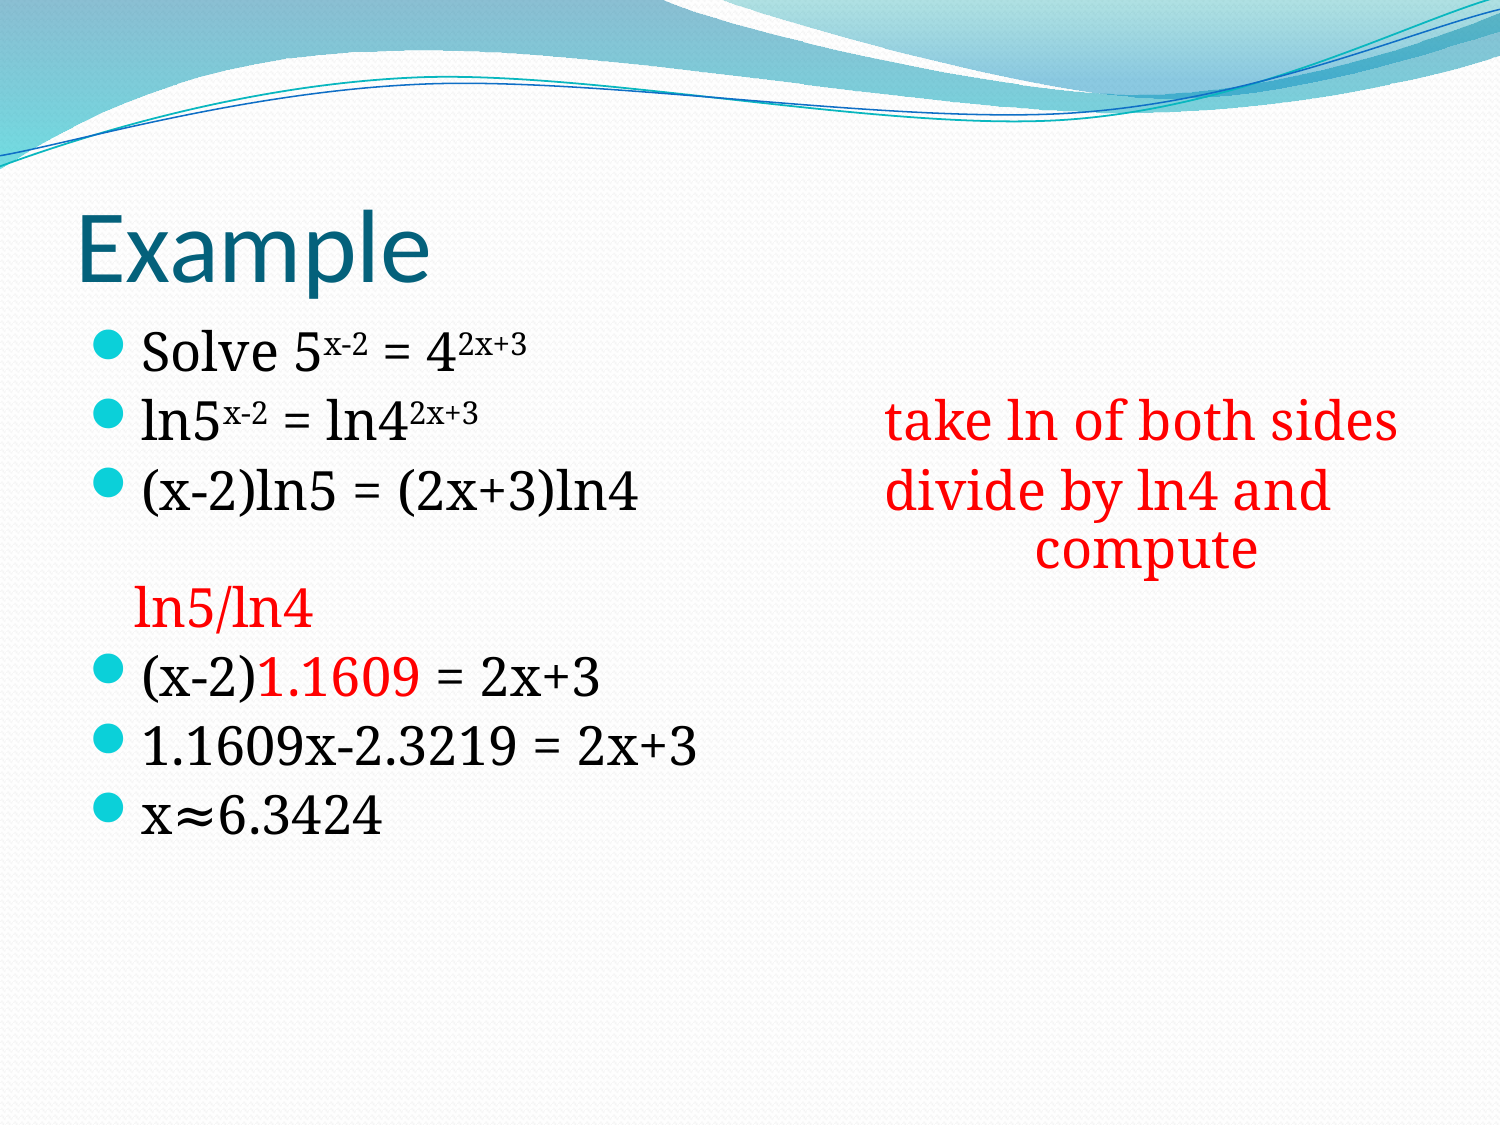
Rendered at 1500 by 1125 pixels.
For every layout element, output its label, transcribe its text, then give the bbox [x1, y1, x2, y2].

list Solve 5x-2 = 42x+3 ln5x-2 = ln42x+3 take ln of both sides (x-2)ln5 = (2x+3)ln4 divide by ln4 and compute ln5/ln4 (x-2)1.1609 = 2x+3 1.1609x-2.3219 = 2x+3 x≈6.3424 [75, 317, 1425, 1038]
title Example [75, 115, 1425, 303]
